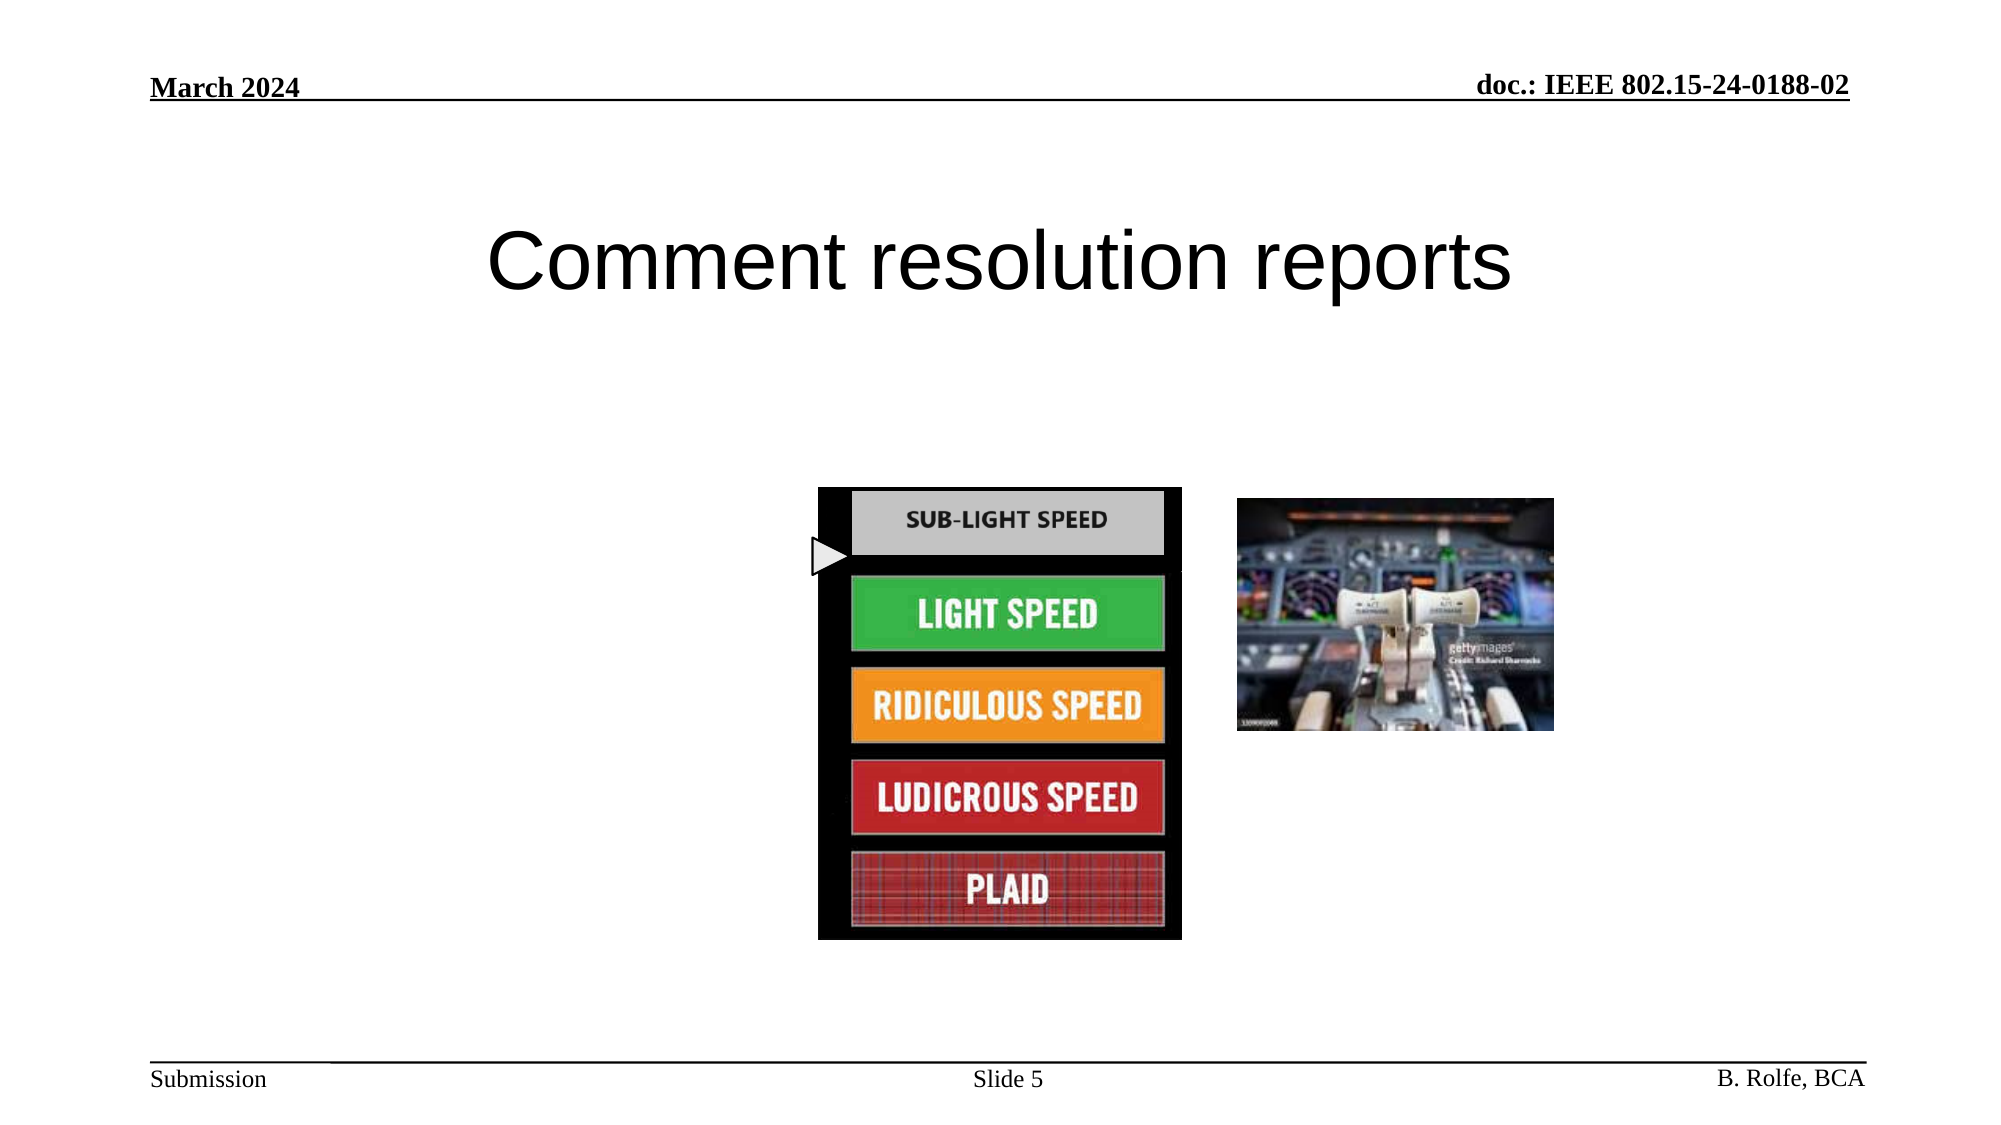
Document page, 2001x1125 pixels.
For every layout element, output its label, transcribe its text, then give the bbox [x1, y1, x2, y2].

slide_number Slide 5 [964, 1062, 1053, 1093]
picture [1237, 498, 1554, 731]
picture [818, 487, 1182, 940]
title Comment resolution reports [150, 112, 1850, 400]
